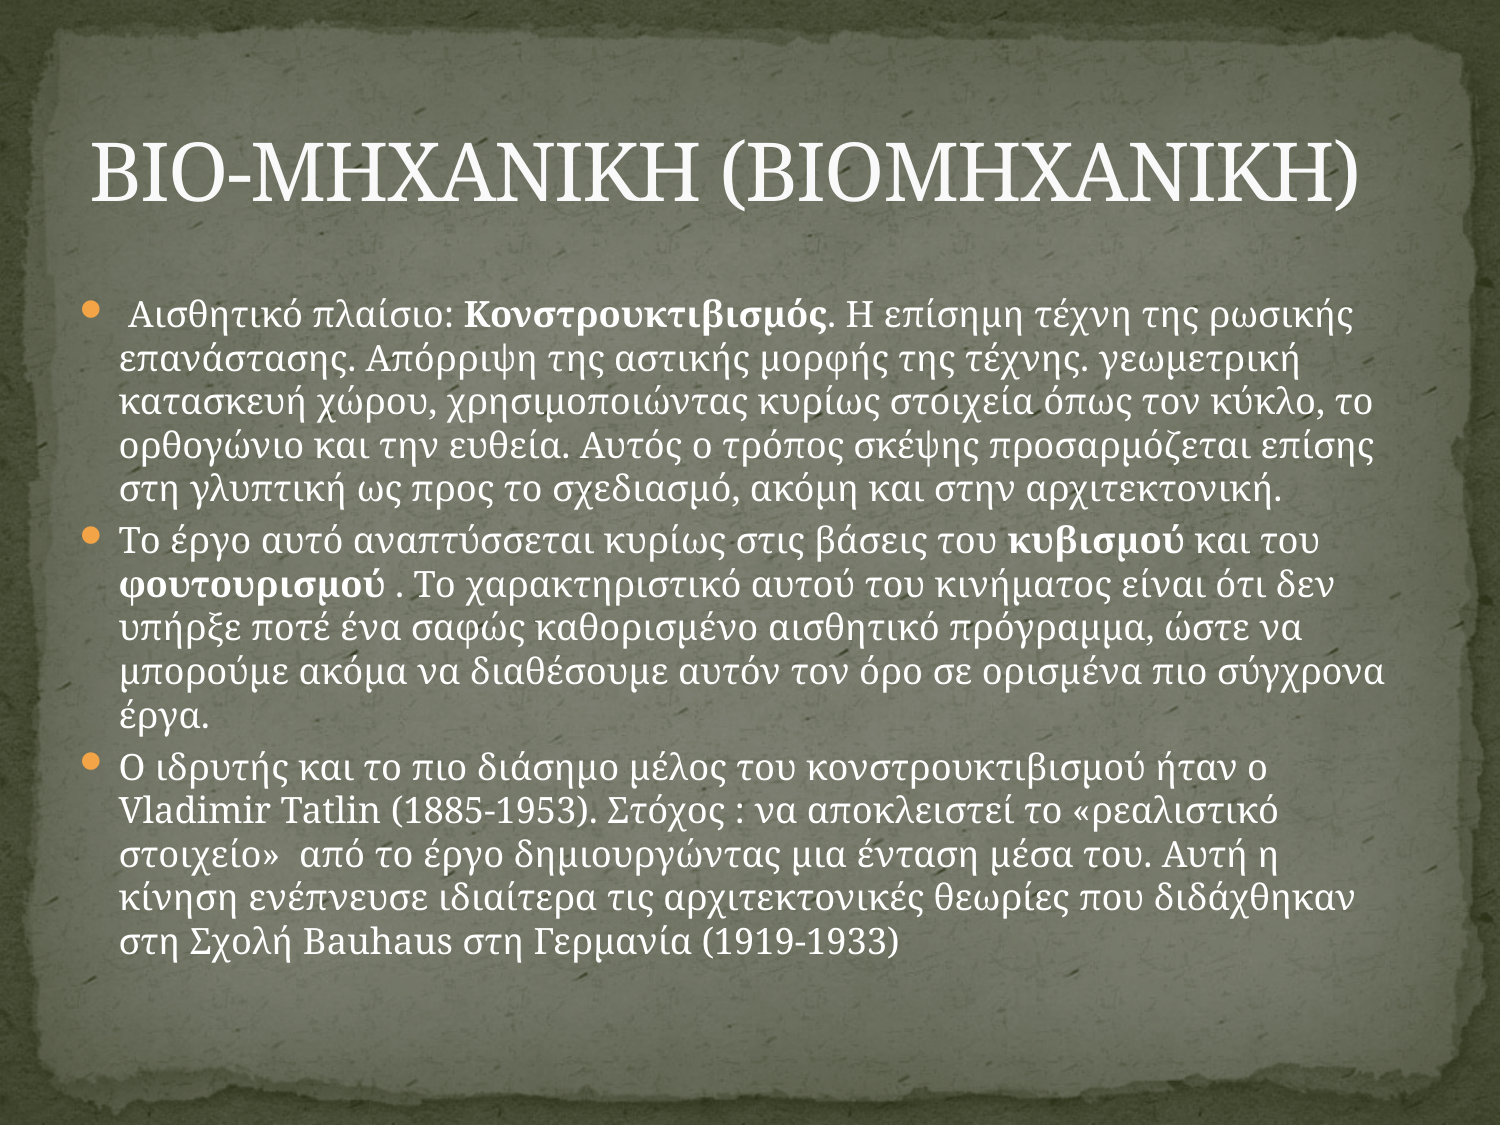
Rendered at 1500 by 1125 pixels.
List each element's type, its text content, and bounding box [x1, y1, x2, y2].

title BIO-MHXANIKH (BIOMHXANIKH) [74, 24, 1425, 225]
list Αισθητικό πλαίσιο: Κονστρουκτιβισμός. Η επίσημη τέχνη της ρωσικής επανάστασης. Απόρριψη της αστικής μορφής της τέχνης. γεωμετρική κατασκευή χώρου, χρησιμοποιώντας κυρίως στοιχεία όπως τον κύκλο, το ορθογώνιο και την ευθεία. Αυτός ο τρόπος σκέψης προσαρμόζεται επίσης στη γλυπτική ως προς το σχεδιασμό, ακόμη και στην αρχιτεκτονική. Το έργο αυτό αναπτύσσεται κυρίως στις βάσεις του κυβισμού και του φουτουρισμού . Το χαρακτηριστικό αυτού του κινήματος είναι ότι δεν υπήρξε ποτέ ένα σαφώς καθορισμένο αισθητικό πρόγραμμα, ώστε να μπορούμε ακόμα να διαθέσουμε αυτόν τον όρο σε ορισμένα πιο σύγχρονα έργα. Ο ιδρυτής και το πιο διάσημο μέλος του κονστρουκτιβισμού ήταν ο Vladimir Tatlin (1885-1953). Στόχος : να αποκλειστεί το «ρεαλιστικό στοιχείο» από το έργο δημιουργώντας μια ένταση μέσα του. Αυτή η κίνηση ενέπνευσε ιδιαίτερα τις αρχιτεκτονικές θεωρίες που διδάχθηκαν στη Σχολή Bauhaus στη Γερμανία (1919-1933) [64, 231, 1415, 982]
